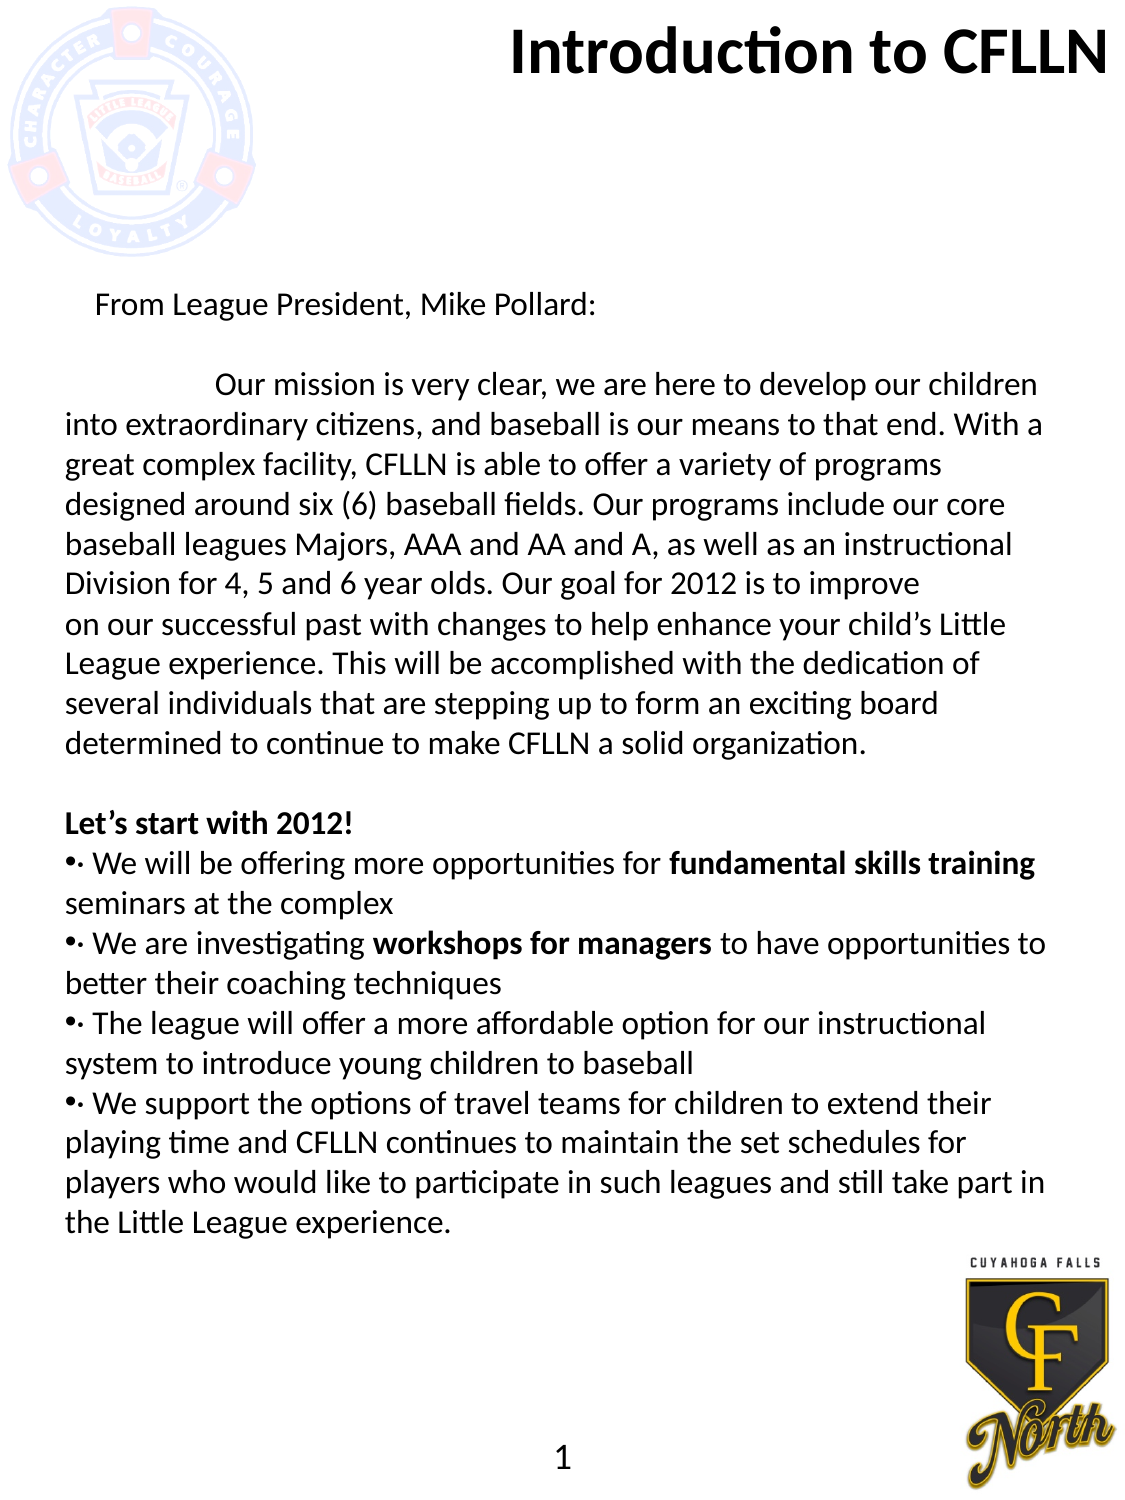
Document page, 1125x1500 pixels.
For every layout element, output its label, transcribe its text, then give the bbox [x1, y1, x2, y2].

picture [949, 1237, 1125, 1500]
picture [0, 0, 263, 263]
text_box Introduction to CFLLN [0, 0, 1125, 335]
text_box From League President, Mike Pollard: Our mission is very clear, we are here to develop our children into extraordinary citizens, and baseball is our means to that end. With a great complex facility, CFLLN is able to offer a variety of programs designed around six (6) baseball fields. Our programs include our core baseball leagues Majors, AAA and AA and A, as well as an instructional Division for 4, 5 and 6 year olds. Our goal for 2012 is to improve on our successful past with changes to help enhance your child’s Little League experience. This will be accomplished with the dedication of several individuals that are stepping up to form an exciting board determined to continue to make CFLLN a solid organization. Let’s start with 2012! · We will be offering more opportunities for fundamental skills training seminars at the complex · We are investigating workshops for managers to have opportunities to better their coaching techniques · The league will offer a more affordable option for our instructional system to introduce young children to baseball · We support the options of travel teams for children to extend their playing time and CFLLN continues to maintain the set schedules for players who would like to participate in such leagues and still take part in the Little League experience. [50, 274, 1063, 1248]
text_box 1 [538, 1424, 588, 1485]
